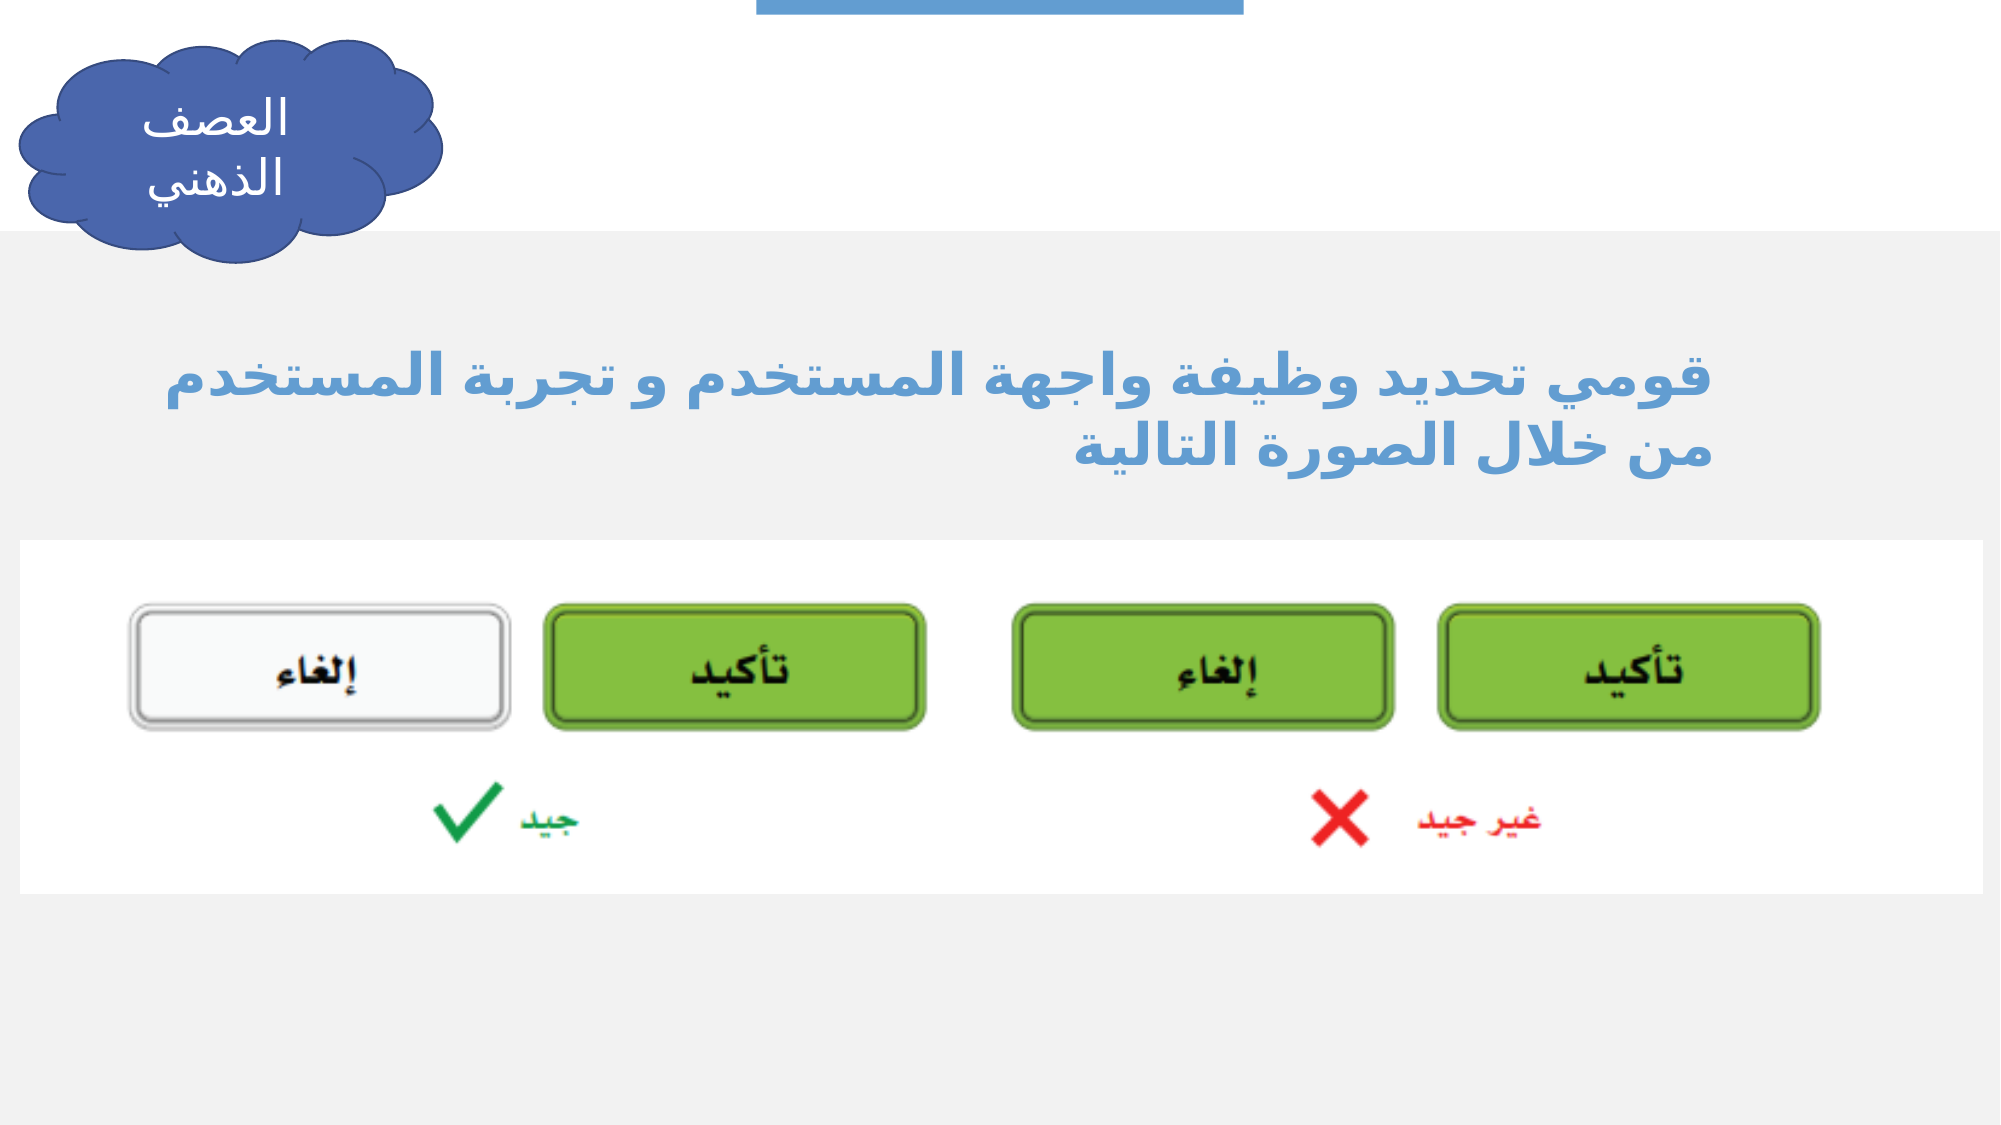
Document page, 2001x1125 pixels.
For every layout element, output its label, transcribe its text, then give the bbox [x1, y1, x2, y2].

text_box العصف الذهني [18, 39, 444, 264]
text_box قومي تحديد وظيفة واجهة المستخدم و تجربة المستخدم من خلال الصورة التالية [101, 329, 1731, 485]
picture [19, 539, 1983, 894]
